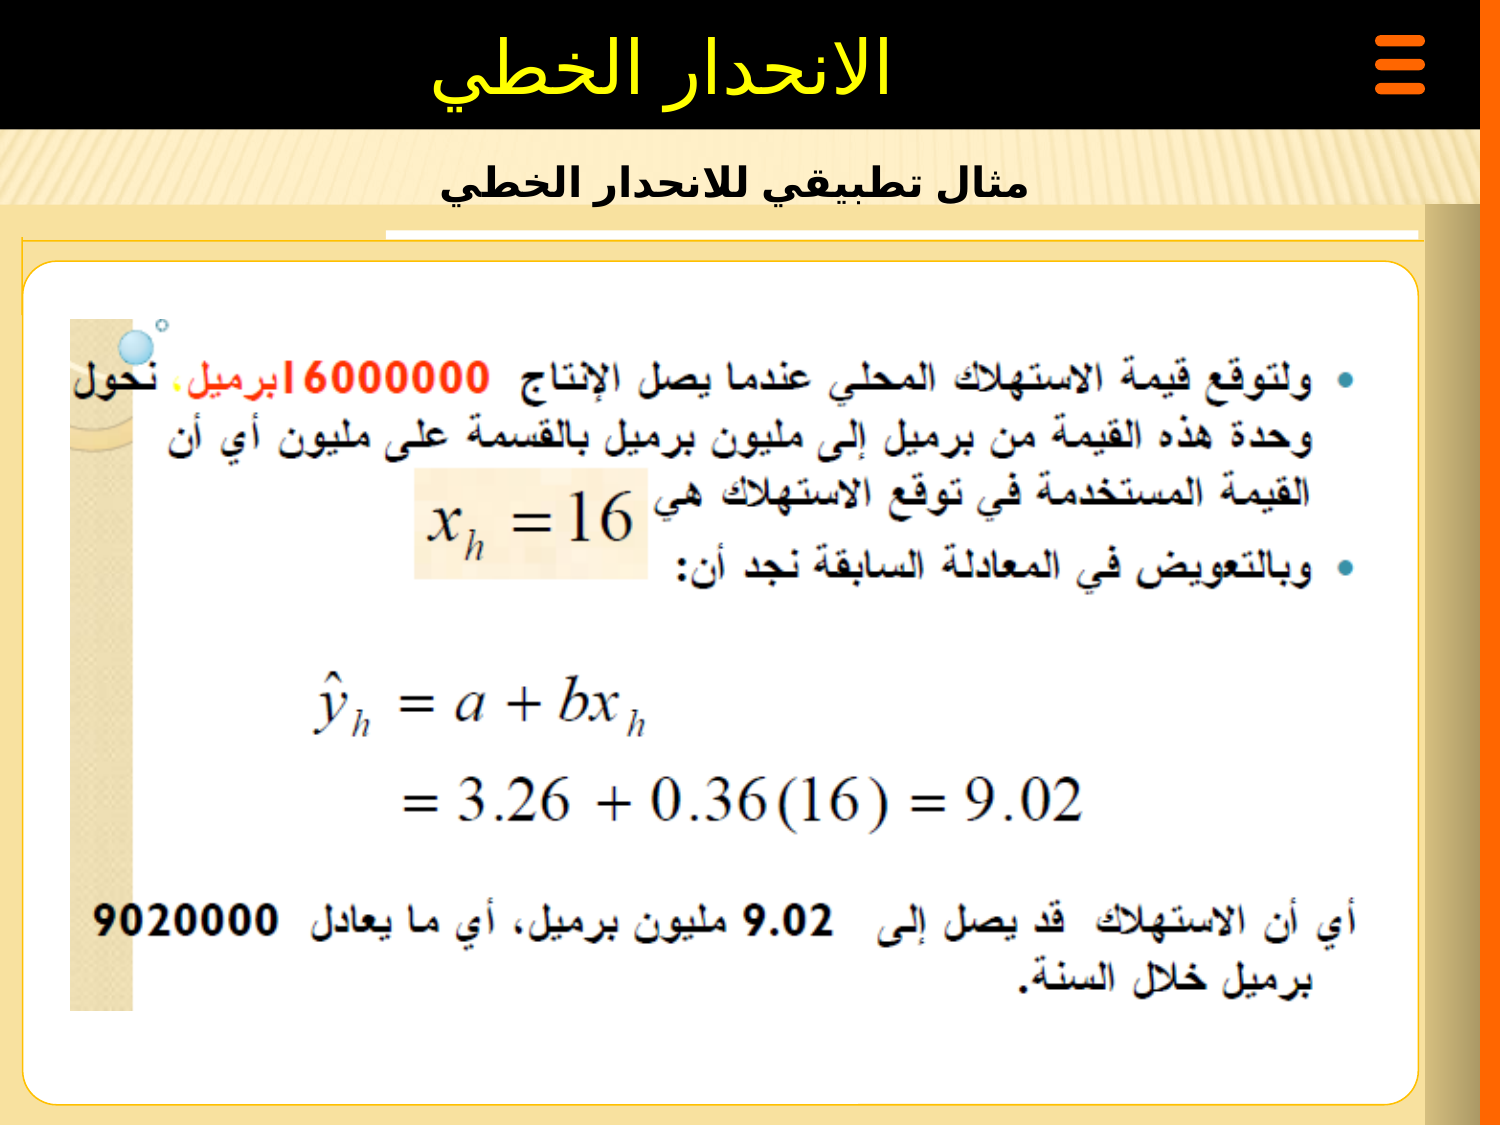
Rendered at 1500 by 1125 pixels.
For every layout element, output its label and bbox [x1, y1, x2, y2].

text_box [0, 0, 1500, 1125]
picture [70, 319, 1376, 1011]
